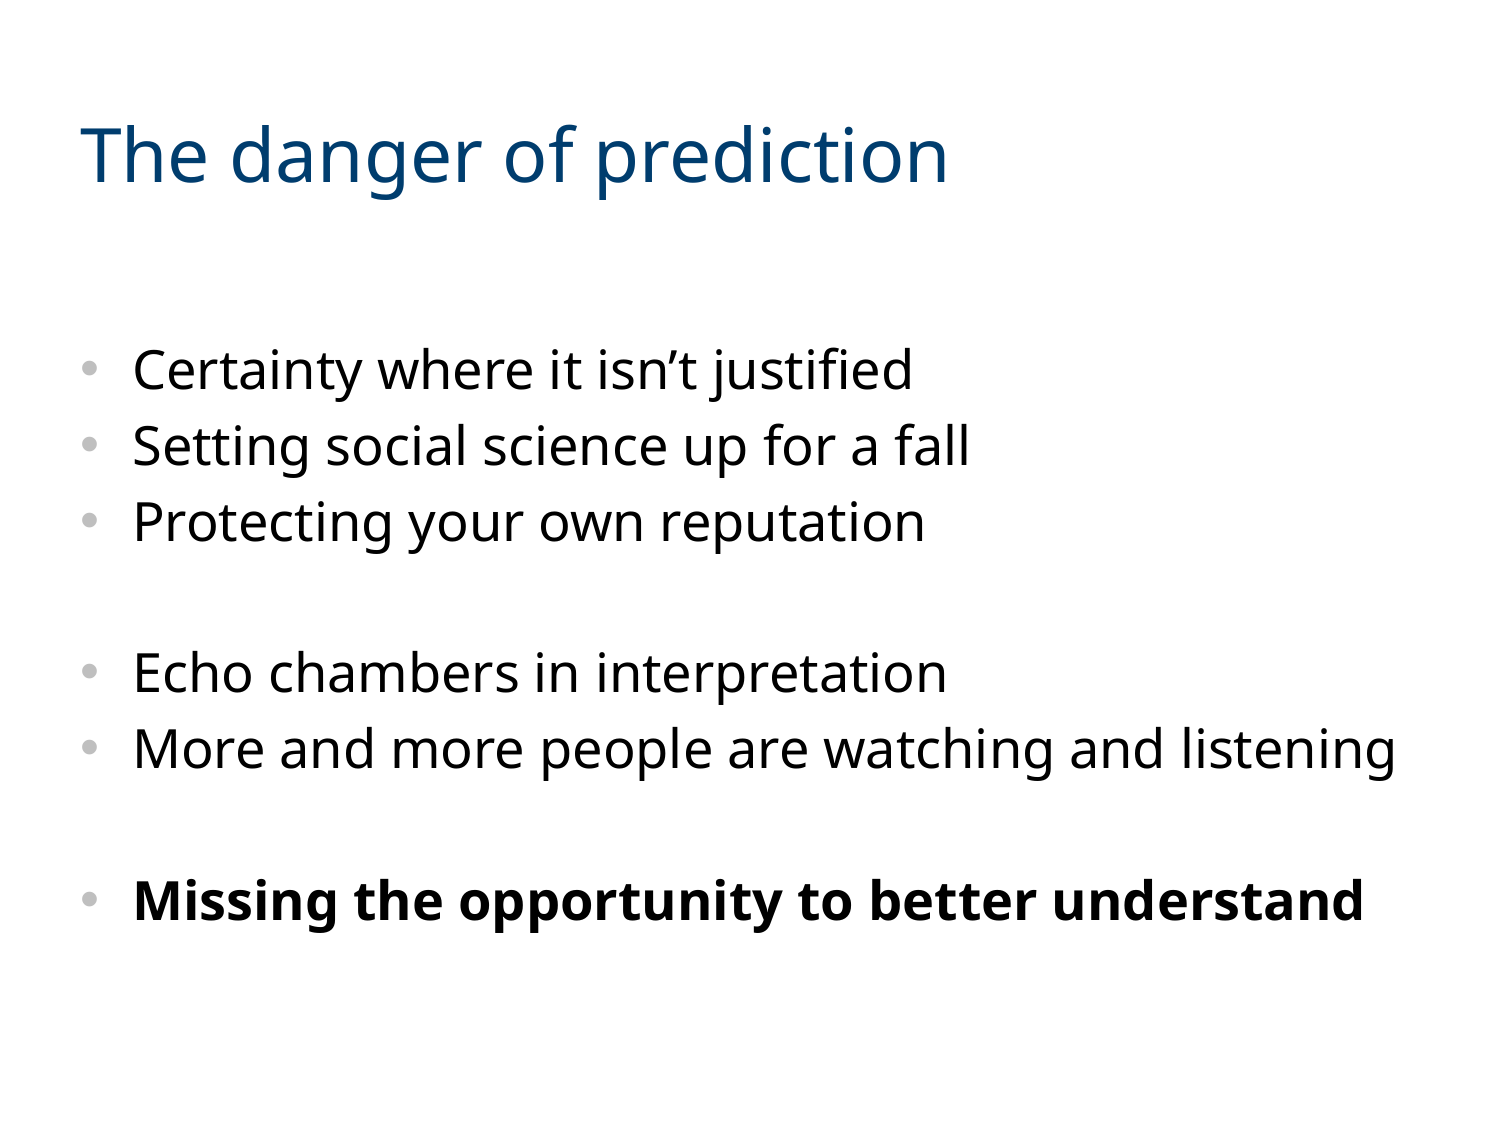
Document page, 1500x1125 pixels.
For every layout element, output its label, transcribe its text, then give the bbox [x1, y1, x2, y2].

title The danger of prediction [64, 100, 1425, 231]
list Certainty where it isn’t justified Setting social science up for a fall Protecting your own reputation Echo chambers in interpretation More and more people are watching and listening Missing the opportunity to better understand [64, 328, 1425, 1025]
